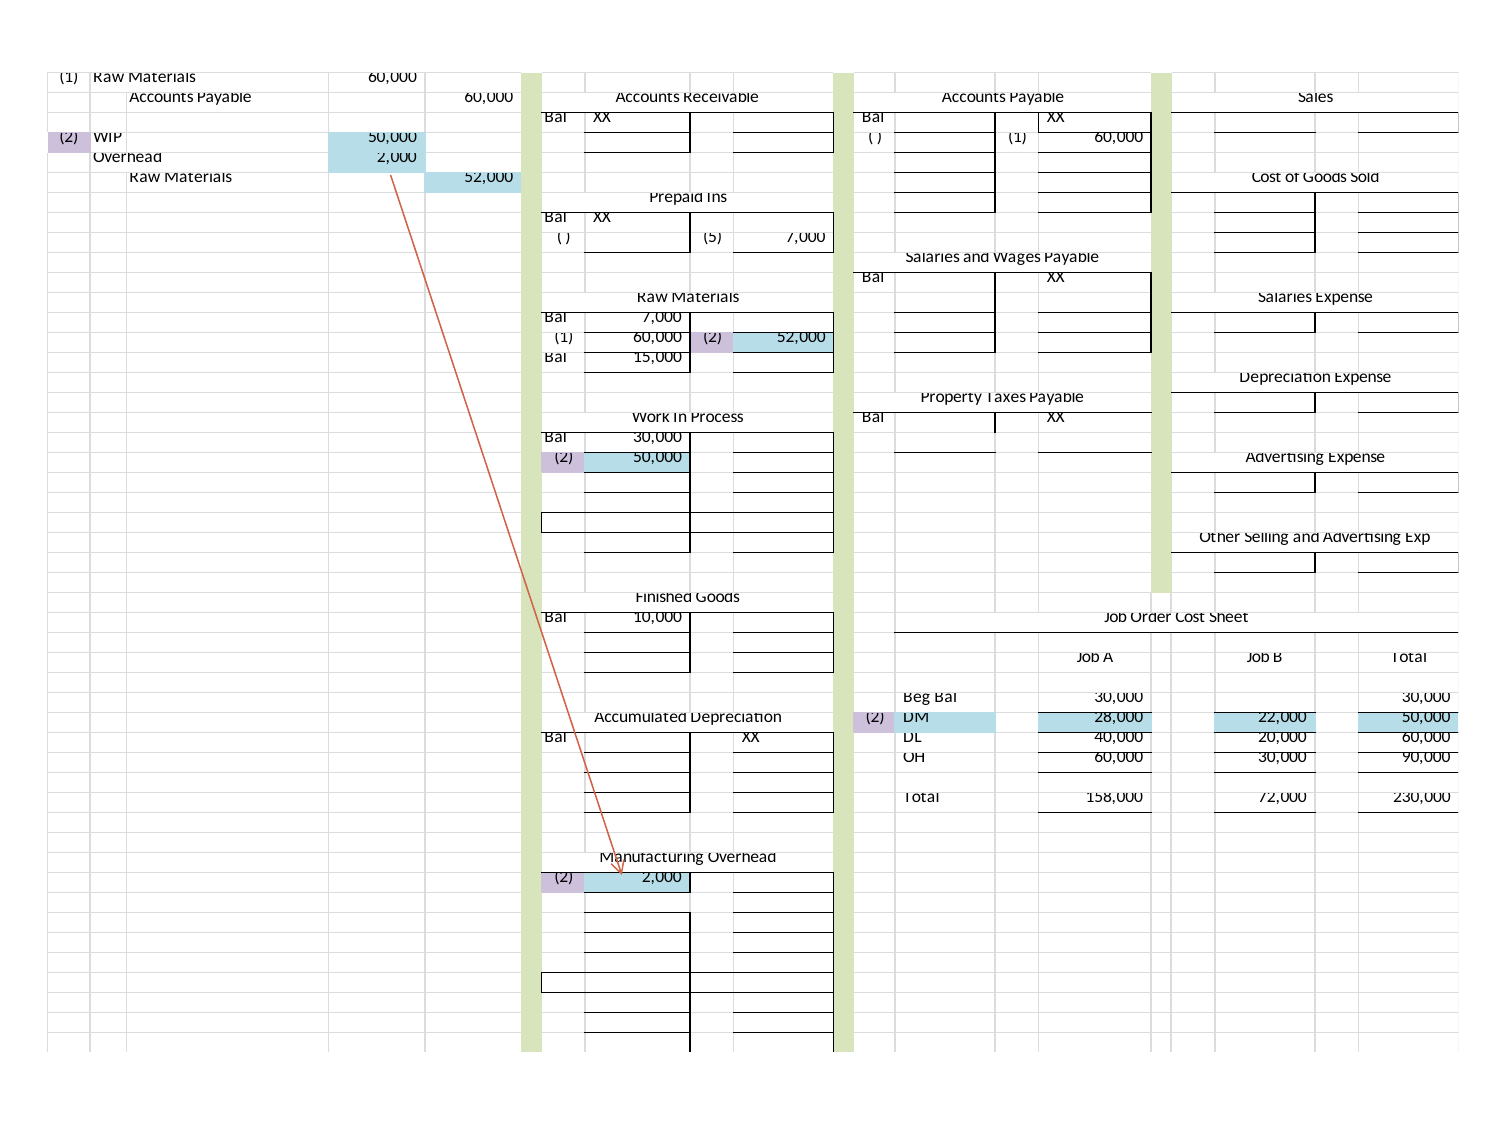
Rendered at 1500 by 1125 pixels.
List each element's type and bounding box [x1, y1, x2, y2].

text_box [390, 174, 623, 876]
picture [46, 71, 1460, 1054]
